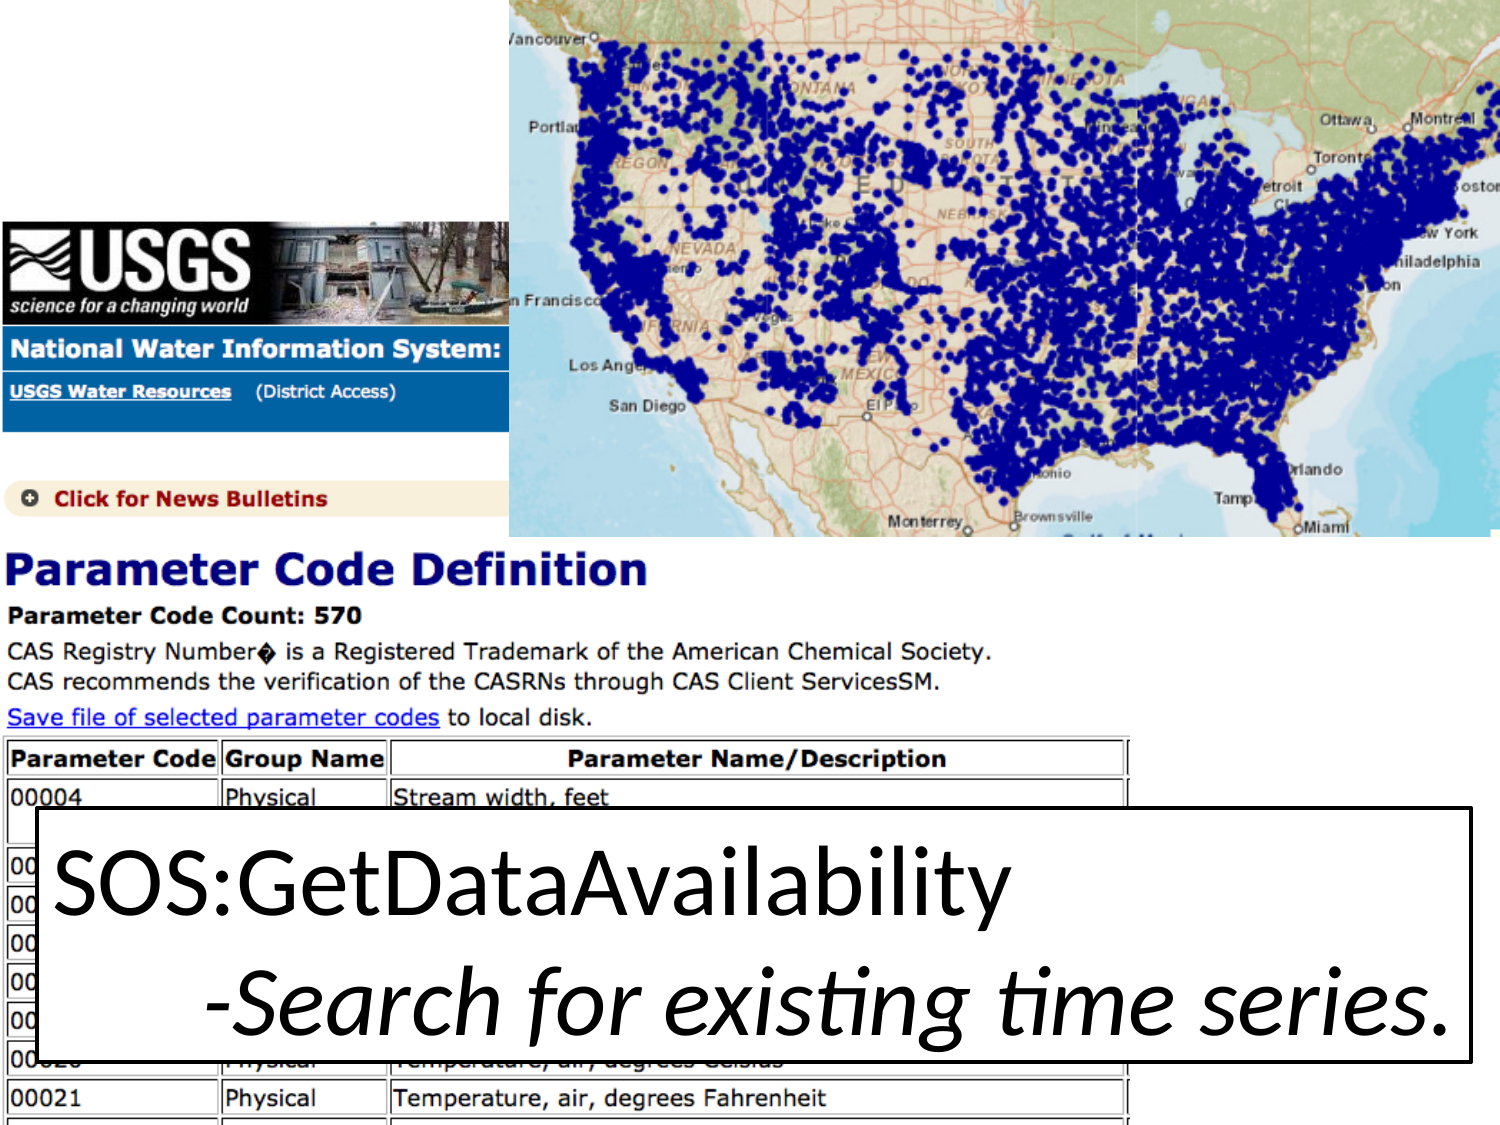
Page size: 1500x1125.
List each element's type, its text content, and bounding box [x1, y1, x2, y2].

picture [0, 0, 1500, 1125]
text_box SOS:GetDataAvailability -Search for existing time series. [1133, 806, 1473, 1064]
